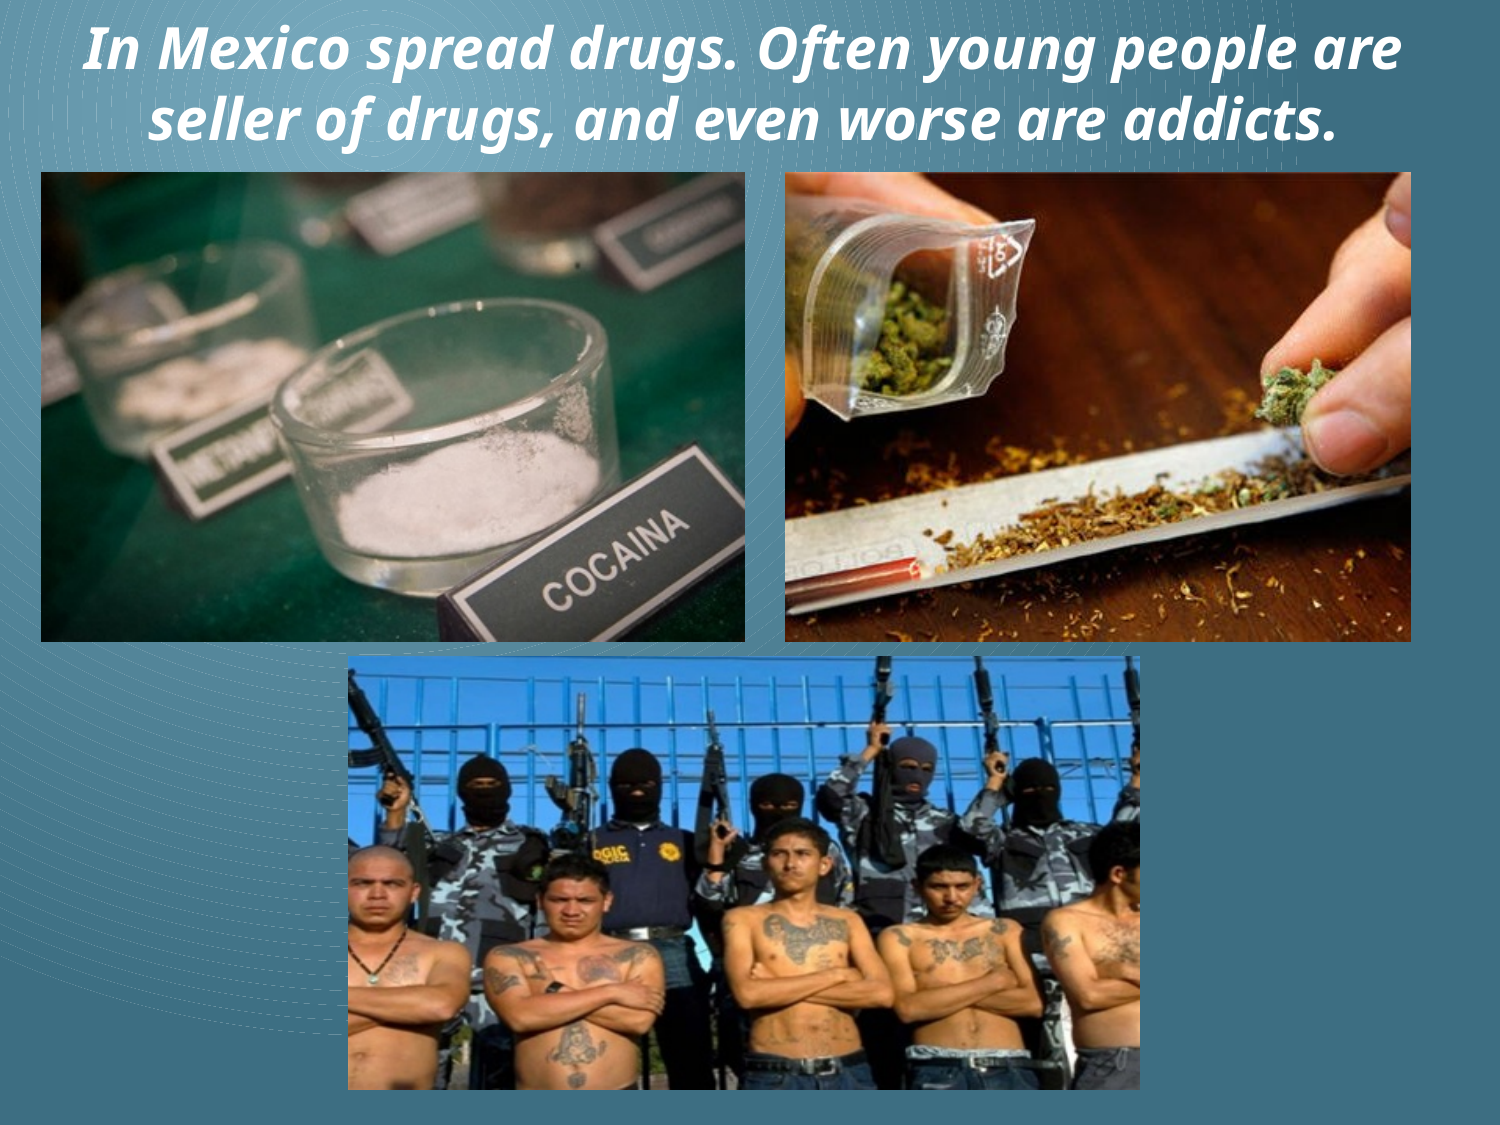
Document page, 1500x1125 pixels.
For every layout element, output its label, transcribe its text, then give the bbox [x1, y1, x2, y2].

picture [348, 656, 1140, 1091]
text_box In Mexico spread drugs. Often young people are seller of drugs, and even worse are addicts. [53, 4, 1436, 159]
picture [40, 172, 745, 642]
picture [785, 172, 1411, 642]
